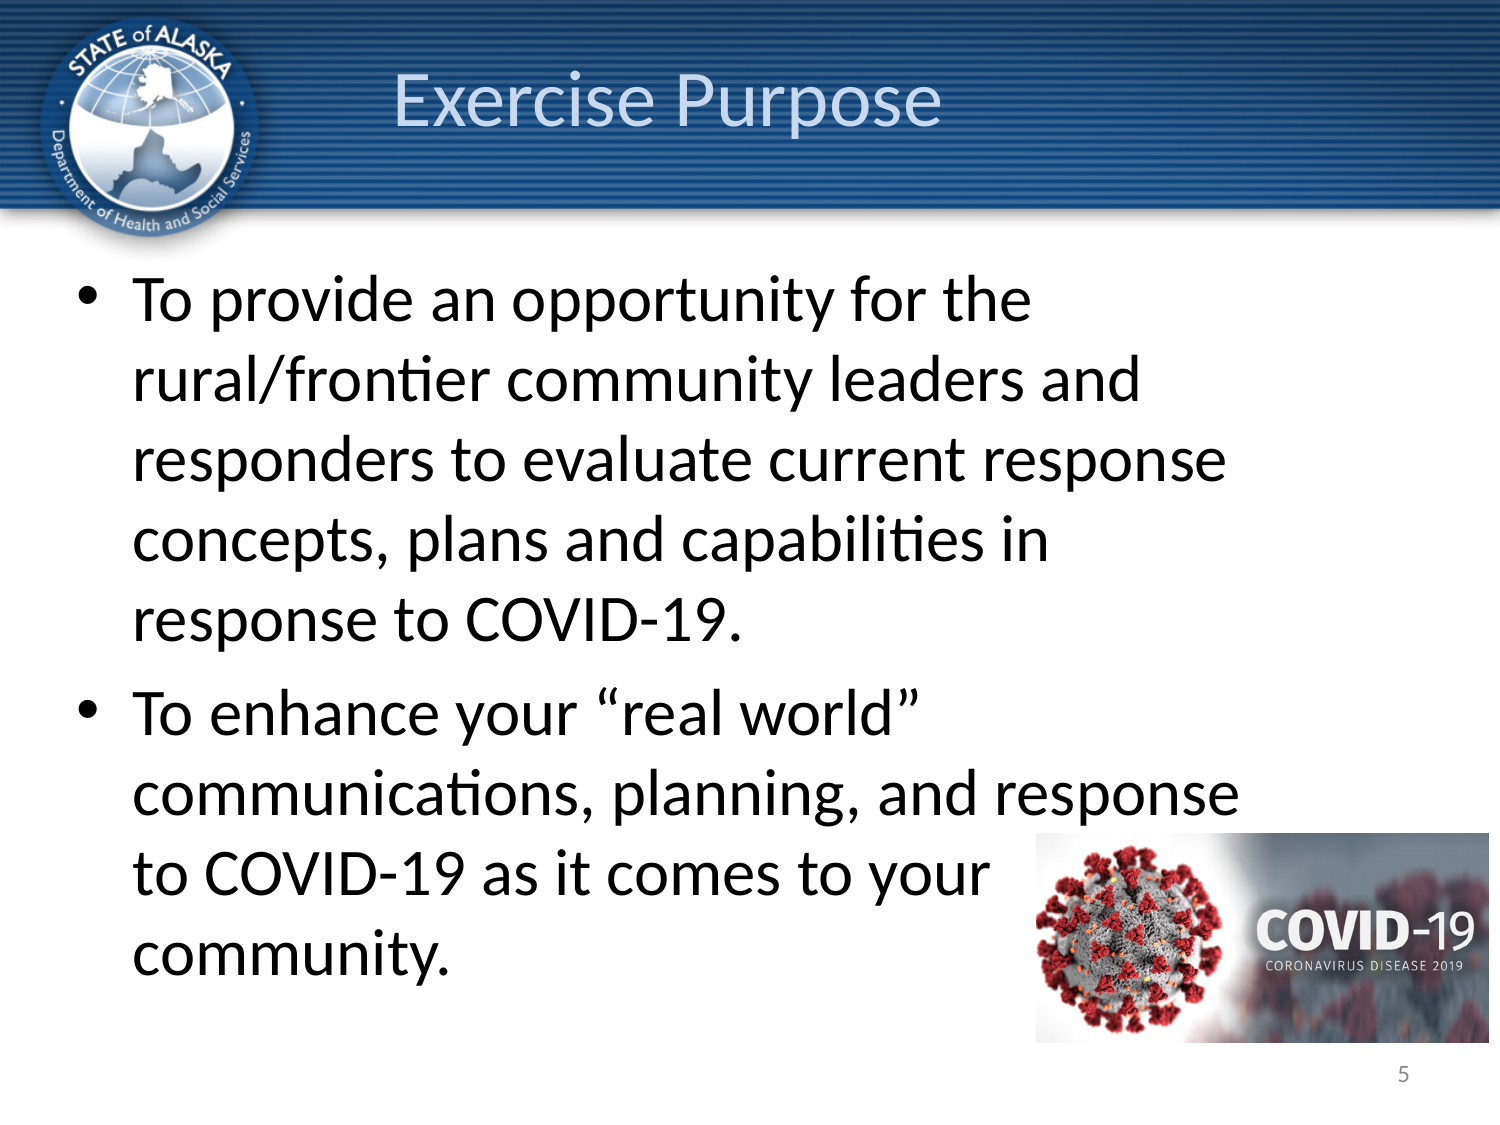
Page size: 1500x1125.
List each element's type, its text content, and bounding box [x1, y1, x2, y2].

picture [0, 0, 1500, 268]
picture [1035, 833, 1489, 1043]
slide_number 5 [1074, 1051, 1425, 1103]
title Exercise Purpose [75, 37, 1263, 150]
list To provide an opportunity for the rural/frontier community leaders and responders to evaluate current response concepts, plans and capabilities in response to COVID-19. To enhance your “real world” communications, planning, and response to COVID-19 as it comes to your community. [61, 247, 1277, 1073]
